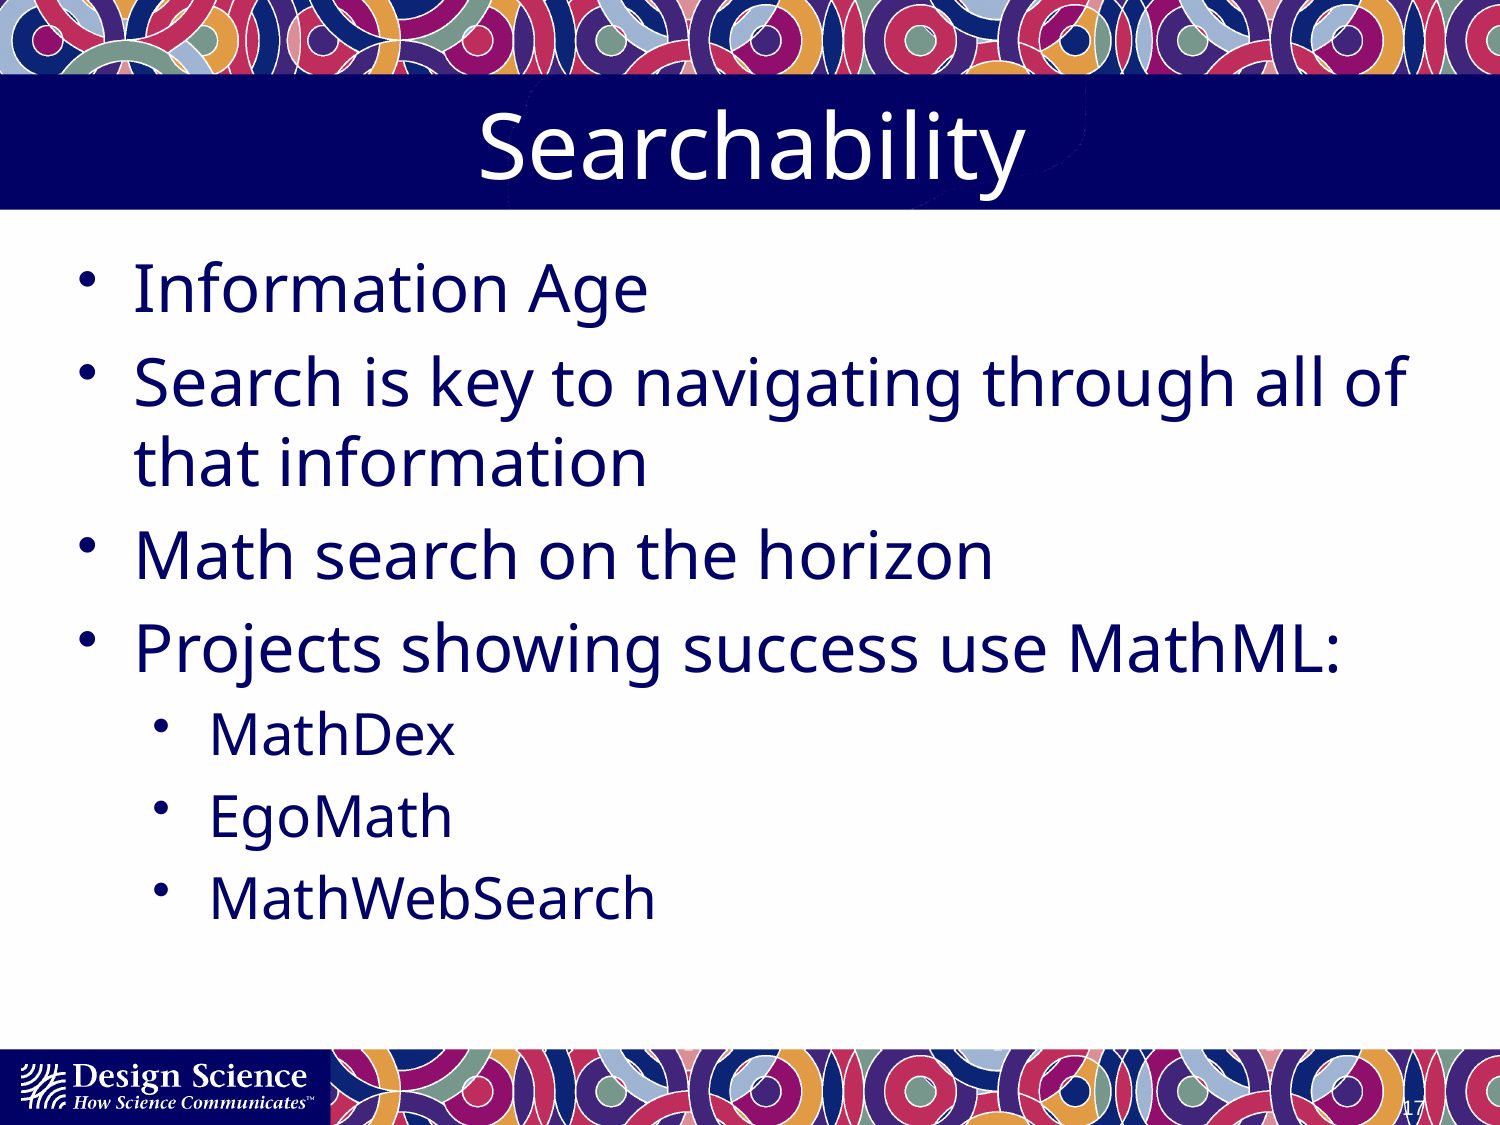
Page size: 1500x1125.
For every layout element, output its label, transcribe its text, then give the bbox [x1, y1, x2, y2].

list Information Age Search is key to navigating through all of that information Math search on the horizon Projects showing success use MathML: MathDex EgoMath MathWebSearch [62, 238, 1481, 1007]
title Searchability [23, 75, 1481, 210]
picture [0, 0, 1500, 1125]
slide_number 17 [1074, 1041, 1425, 1120]
